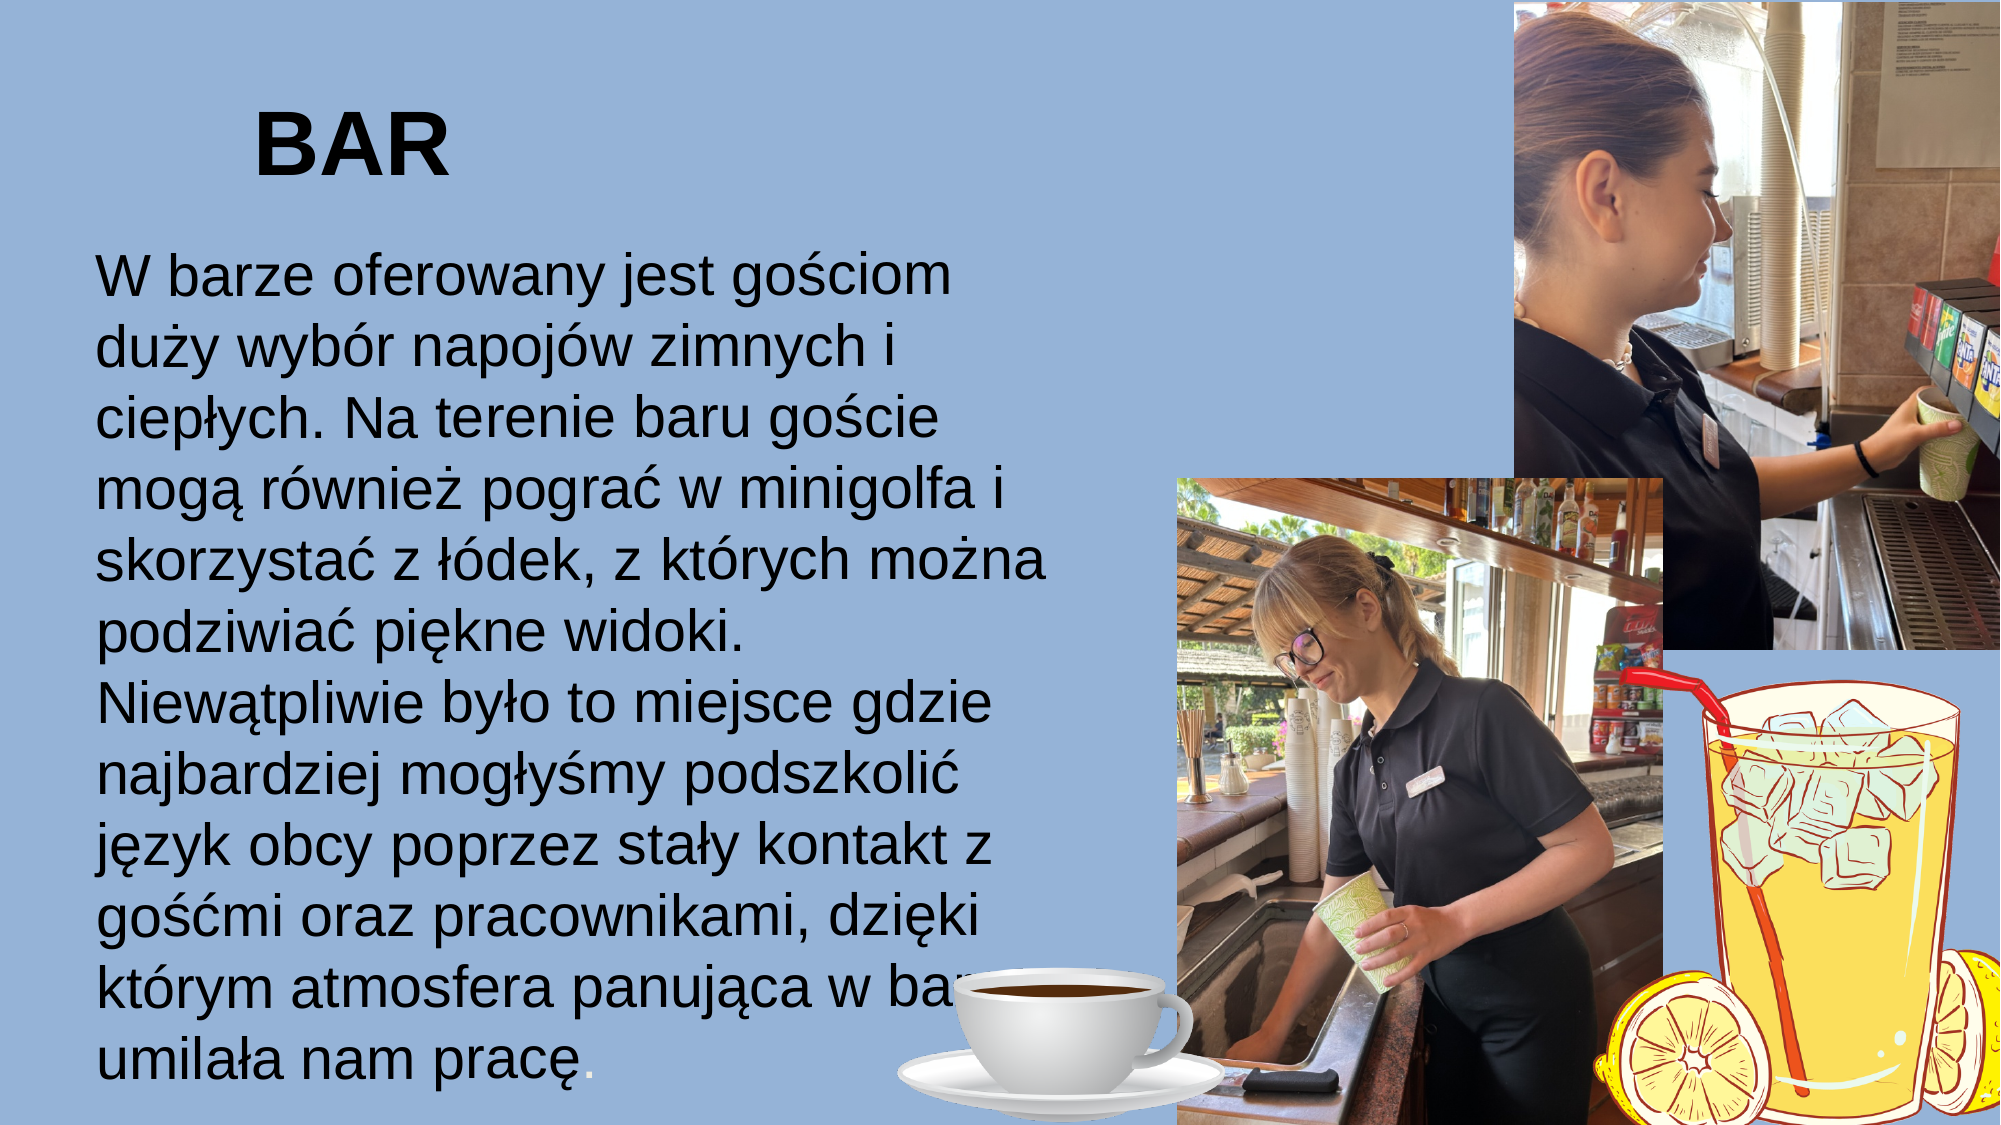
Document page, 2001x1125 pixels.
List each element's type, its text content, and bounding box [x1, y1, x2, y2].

text_box BAR [0, 44, 1253, 233]
picture [893, 2, 2000, 1125]
text_box W barze oferowany jest gościom duży wybór napojów zimnych i ciepłych. Na terenie baru goście mogą również pograć w minigolfa i skorzystać z łódek, z których można podziwiać piękne widoki. Niewątpliwie było to miejsce gdzie najbardziej mogłyśmy podszkolić język obcy poprzez stały kontakt z gośćmi oraz pracownikami, dzięki którym atmosfera panująca w barze umilała nam pracę. [28, 234, 1093, 1095]
